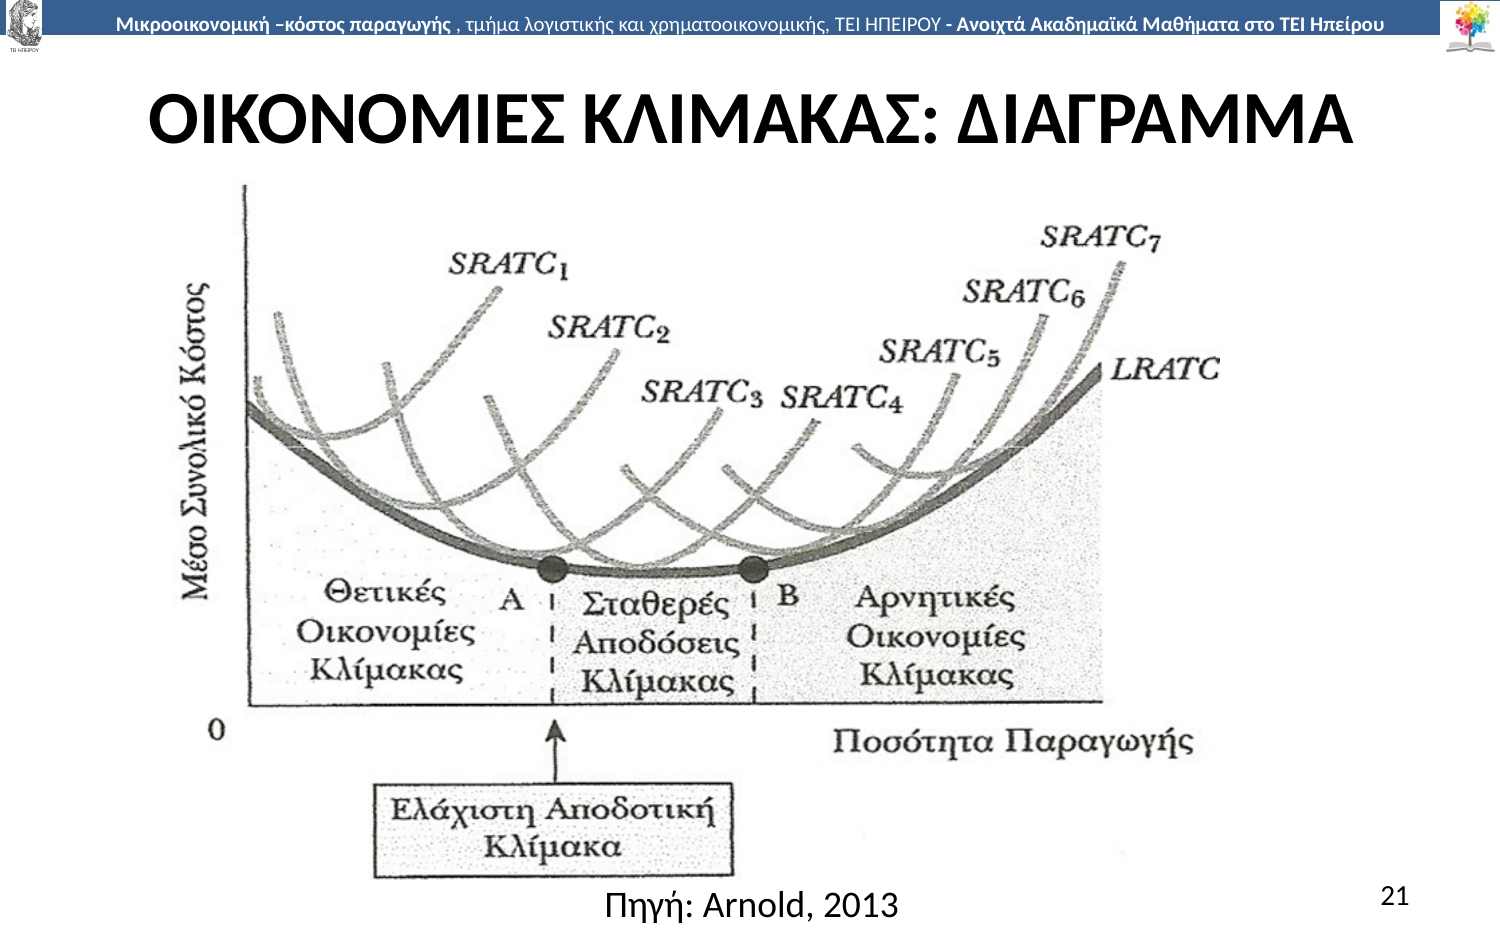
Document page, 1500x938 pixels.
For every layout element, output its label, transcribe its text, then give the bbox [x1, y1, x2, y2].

picture [170, 177, 1221, 881]
picture [1440, 1, 1500, 54]
title ΟΙΚΟΝΟΜΙΕΣ ΚΛΙΜΑΚΑΣ: ΔΙΑΓΡΑΜΜΑ [77, 19, 1427, 28]
picture [6, 0, 42, 54]
text_box Πηγή: Arnold, 2013 [589, 888, 915, 933]
slide_number 21 [1402, 868, 1425, 919]
list [41, 121, 1402, 937]
